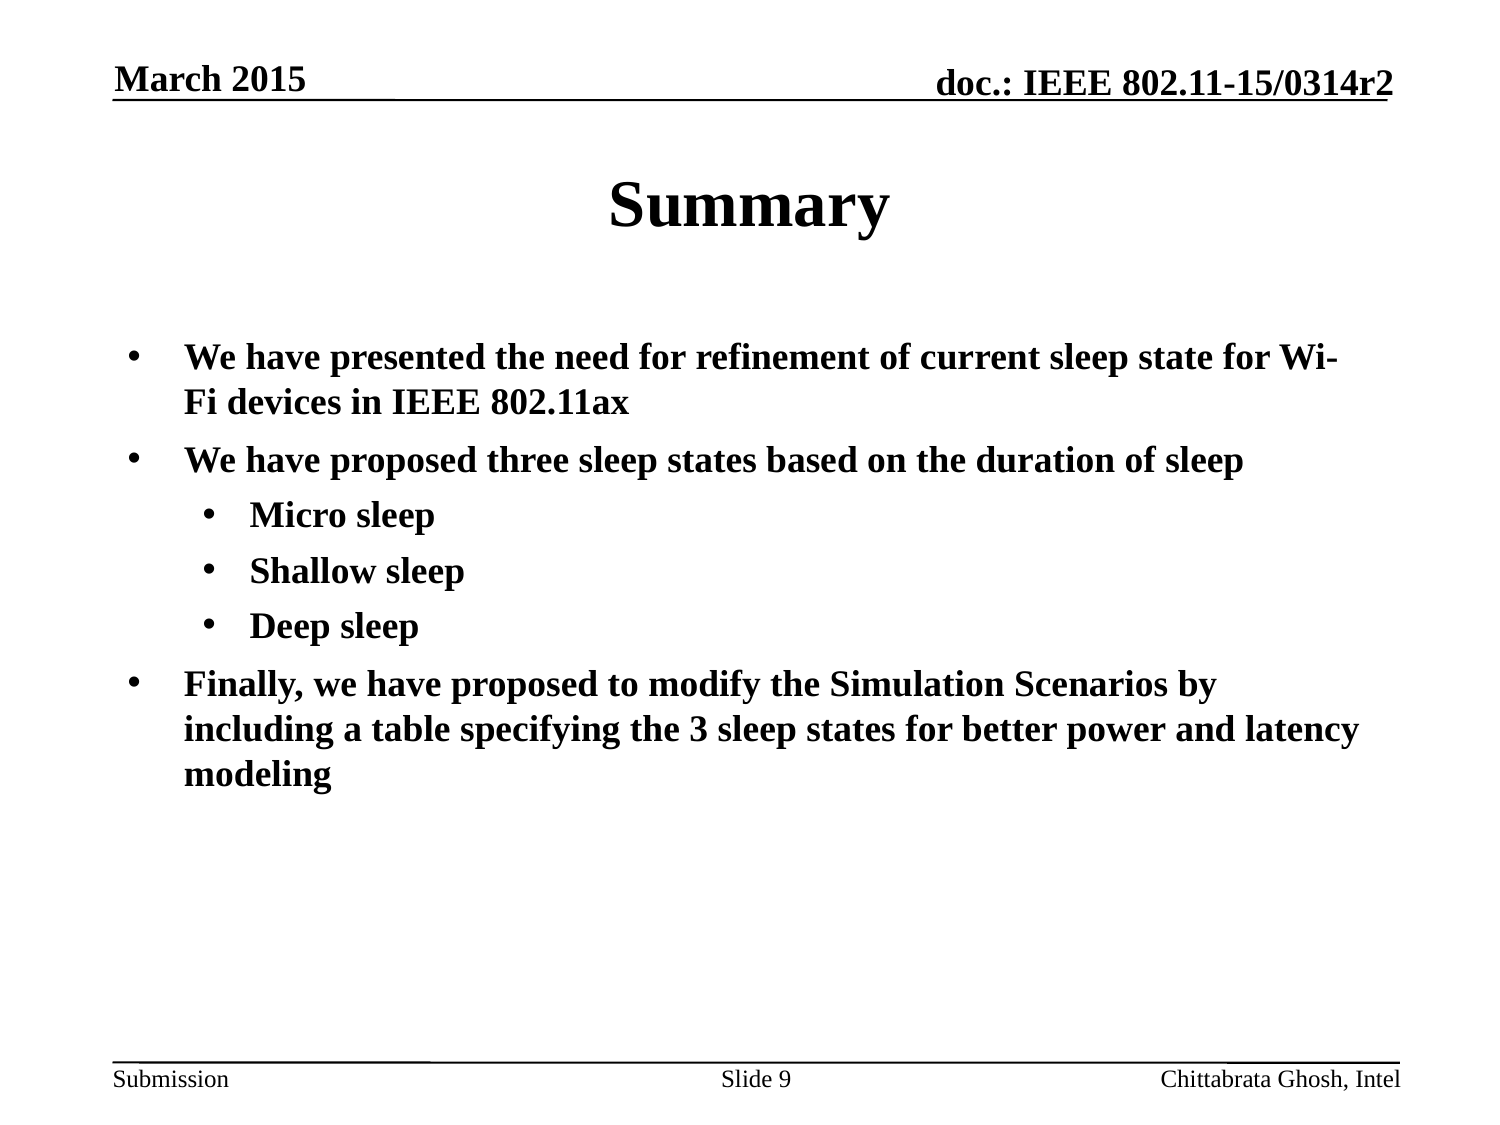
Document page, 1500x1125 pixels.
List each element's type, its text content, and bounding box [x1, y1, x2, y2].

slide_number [114, 54, 423, 100]
list We have presented the need for refinement of current sleep state for Wi-Fi devices in IEEE 802.11ax We have proposed three sleep states based on the duration of sleep Micro sleep Shallow sleep Deep sleep Finally, we have proposed to modify the Simulation Scenarios by including a table specifying the 3 sleep states for better power and latency modeling [112, 324, 1388, 1000]
slide_number Slide 9 [712, 1061, 800, 1123]
title Summary [112, 112, 1388, 288]
footer Chittabrata Ghosh, Intel [878, 1061, 1402, 1093]
